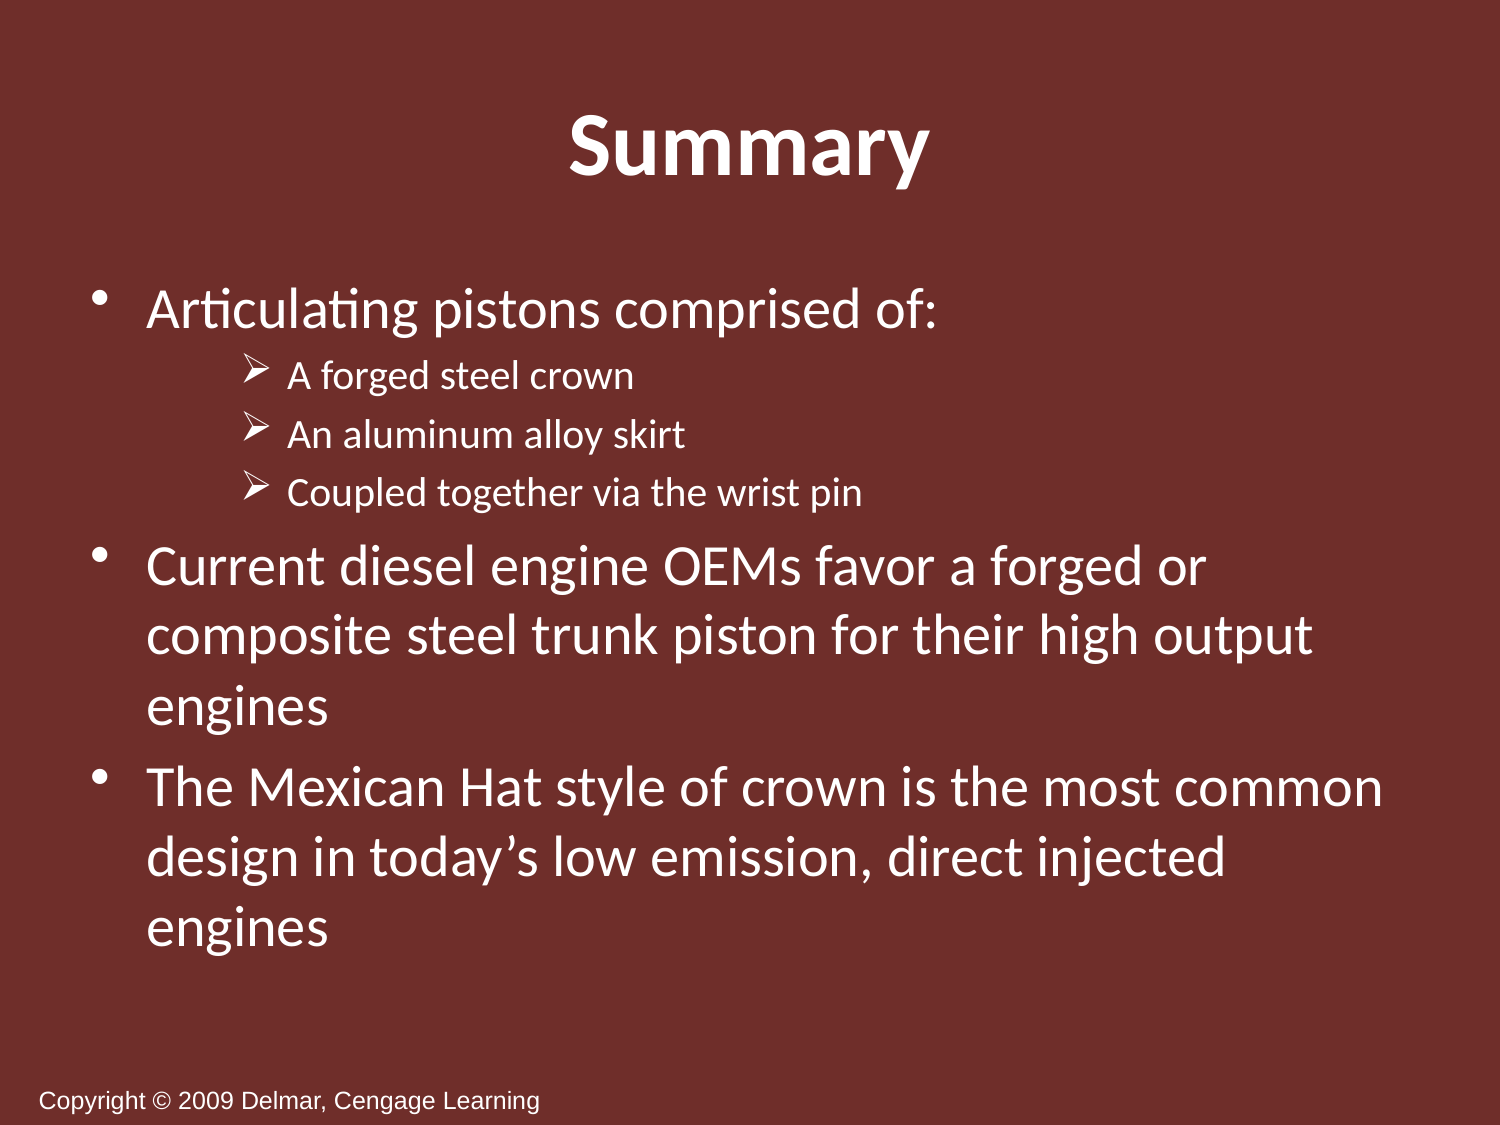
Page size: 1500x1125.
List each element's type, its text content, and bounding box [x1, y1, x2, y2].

title Summary [74, 44, 1426, 233]
list Articulating pistons comprised of: A forged steel crown An aluminum alloy skirt Coupled together via the wrist pin Current diesel engine OEMs favor a forged or composite steel trunk piston for their high output engines The Mexican Hat style of crown is the most common design in today’s low emission, direct injected engines [74, 262, 1426, 1006]
text_box Copyright © 2009 Delmar, Cengage Learning [23, 1076, 557, 1122]
